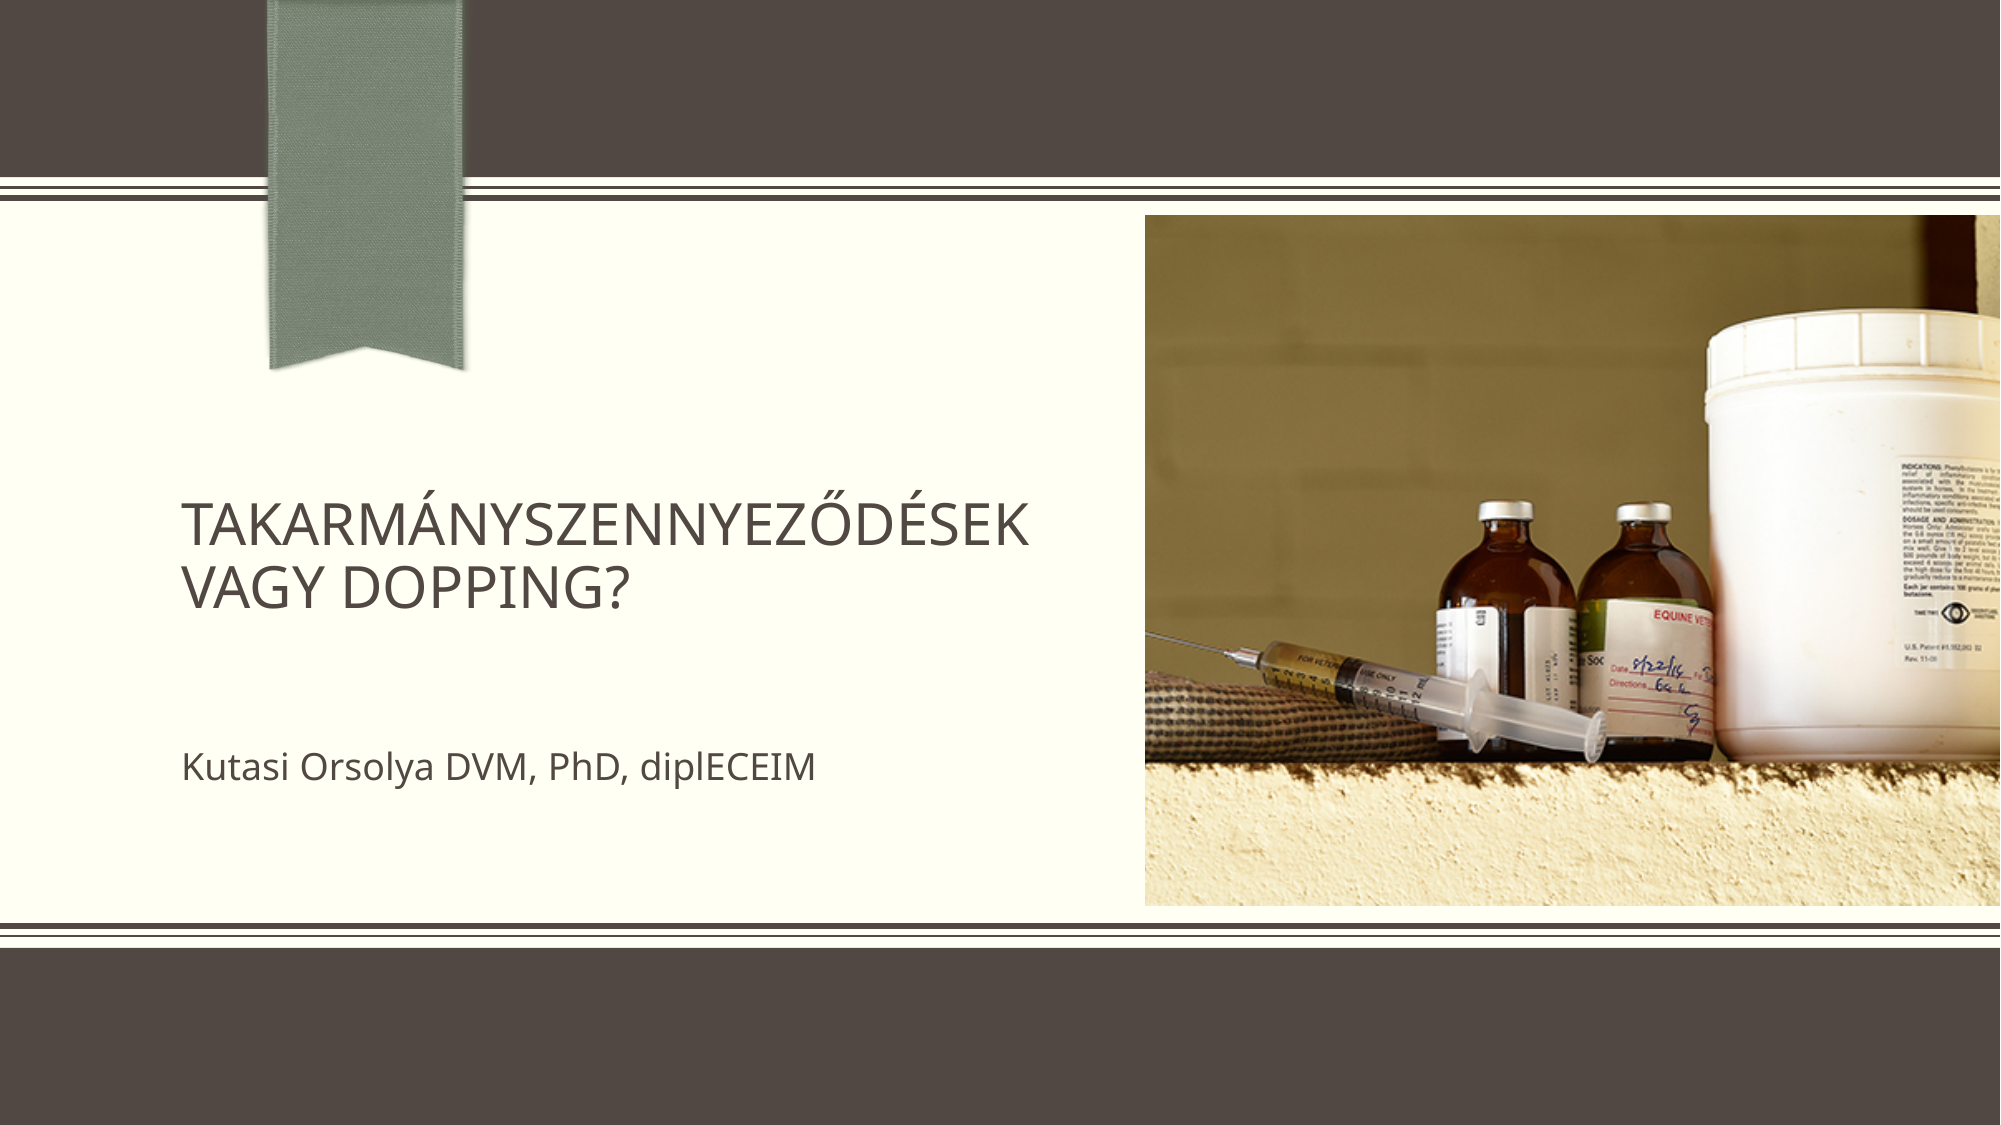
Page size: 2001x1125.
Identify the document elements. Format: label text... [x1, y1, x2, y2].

subtitle Kutasi Orsolya DVM, PhD, diplECEIM [181, 740, 1122, 897]
title Takarmányszennyeződések vagy dopping? [181, 376, 1122, 740]
picture [1145, 214, 2000, 906]
